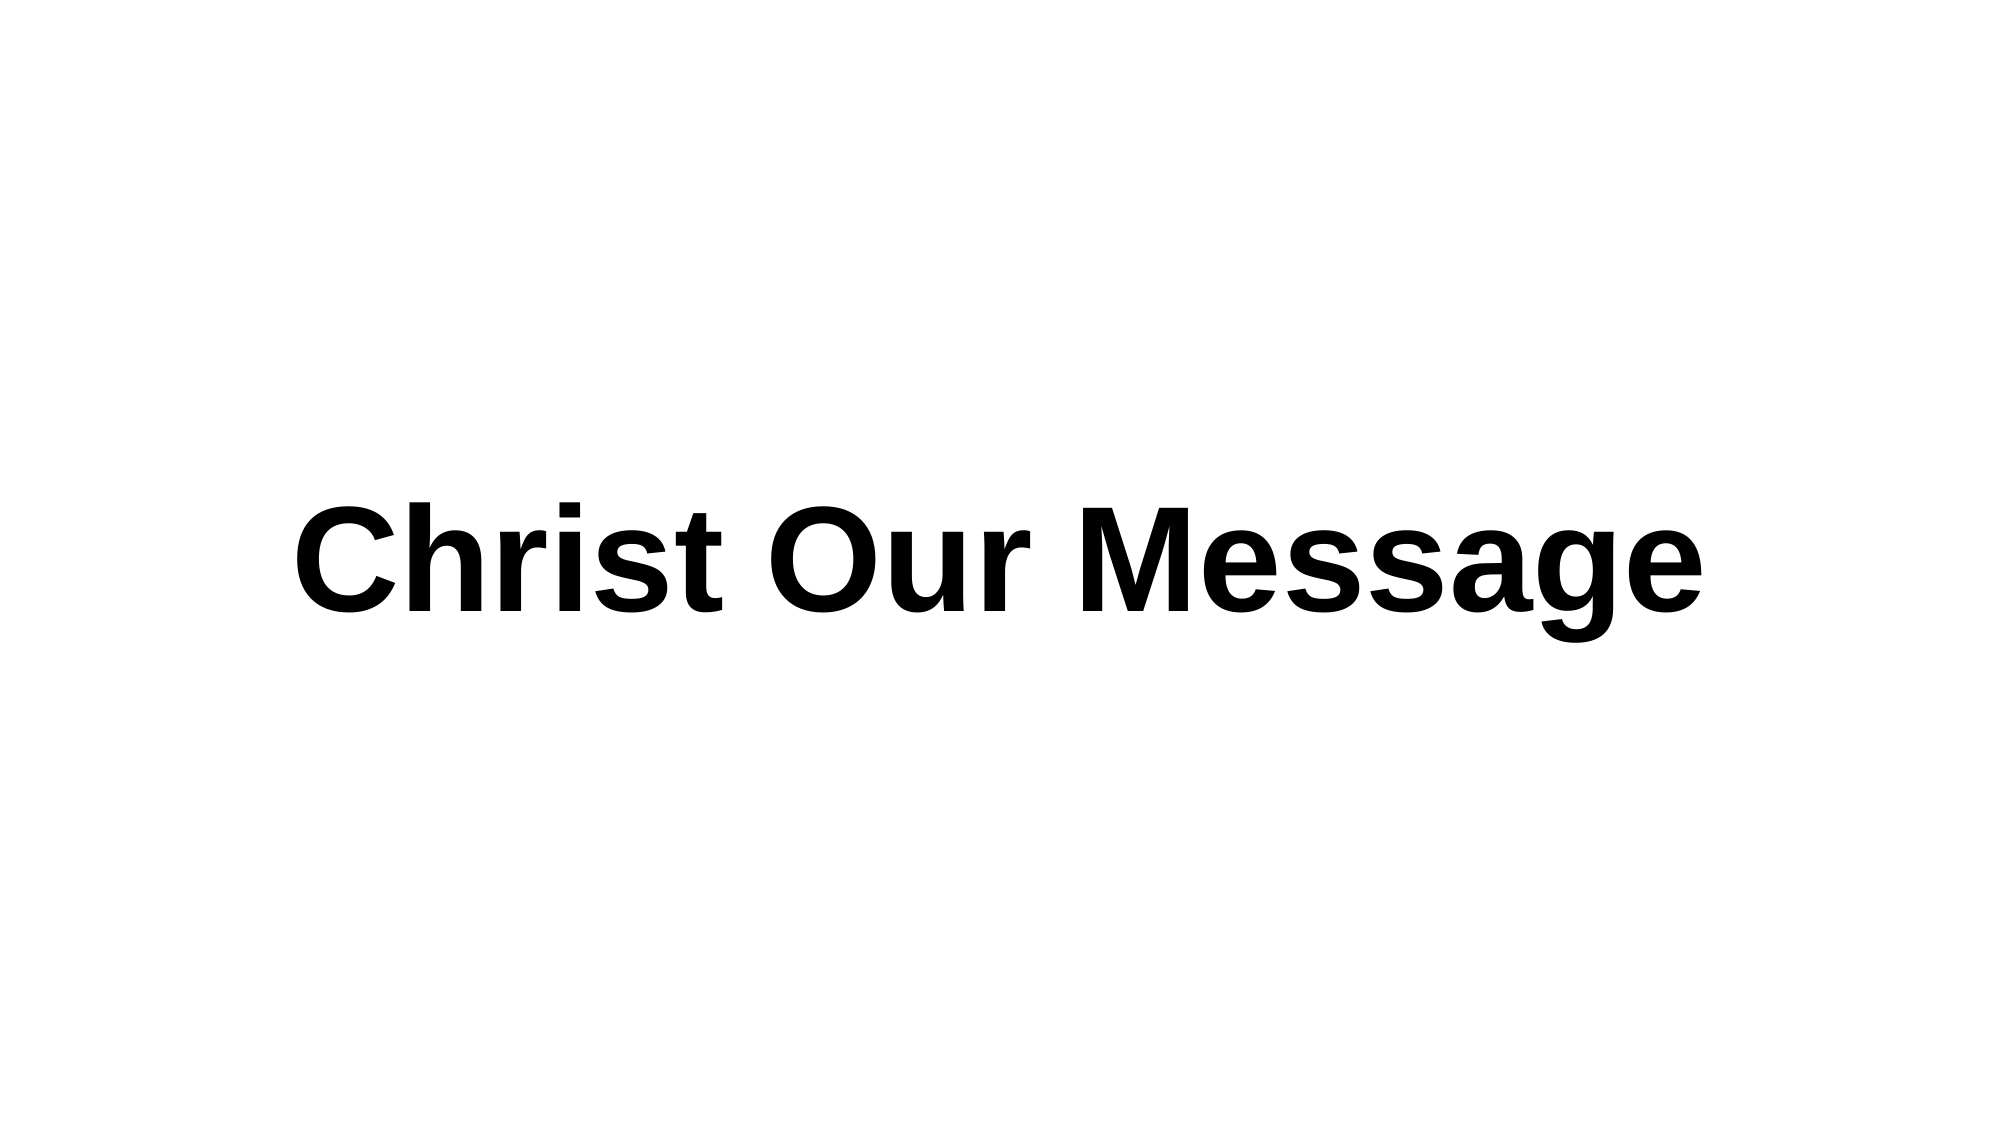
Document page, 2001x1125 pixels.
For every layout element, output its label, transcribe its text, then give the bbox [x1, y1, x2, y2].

title Christ Our Message [109, 366, 1891, 759]
